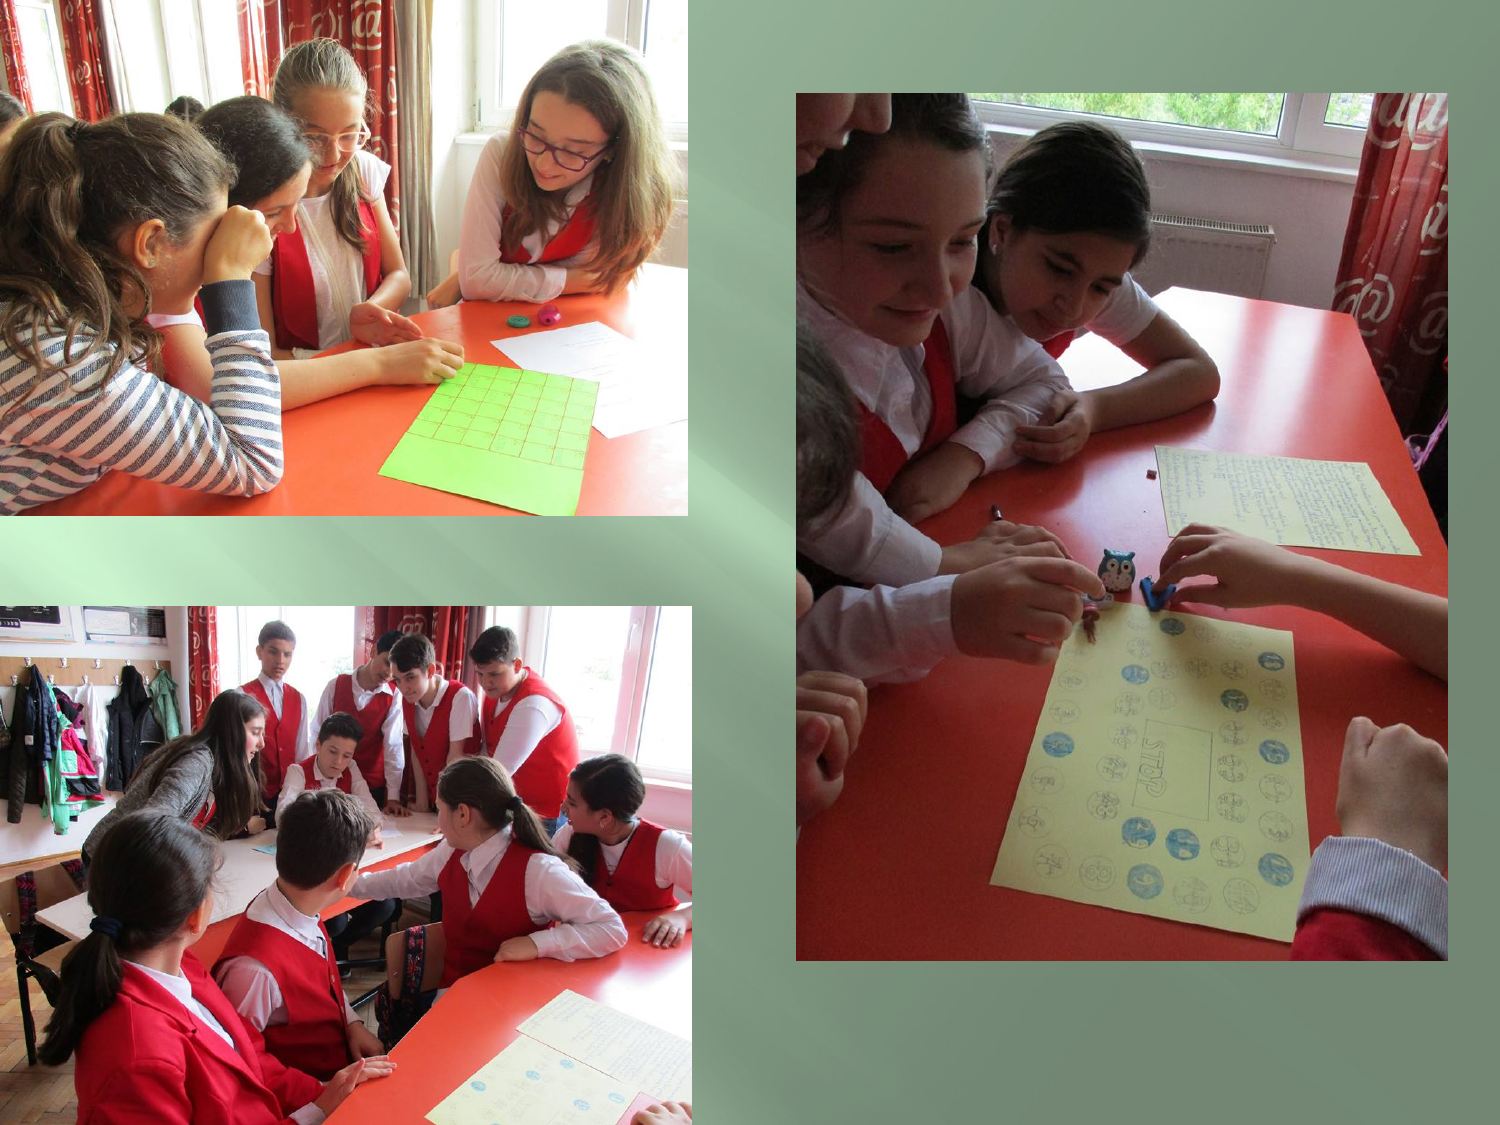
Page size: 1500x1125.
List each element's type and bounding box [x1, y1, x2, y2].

picture [796, 93, 1448, 962]
picture [0, 606, 692, 1125]
picture [0, 0, 688, 516]
